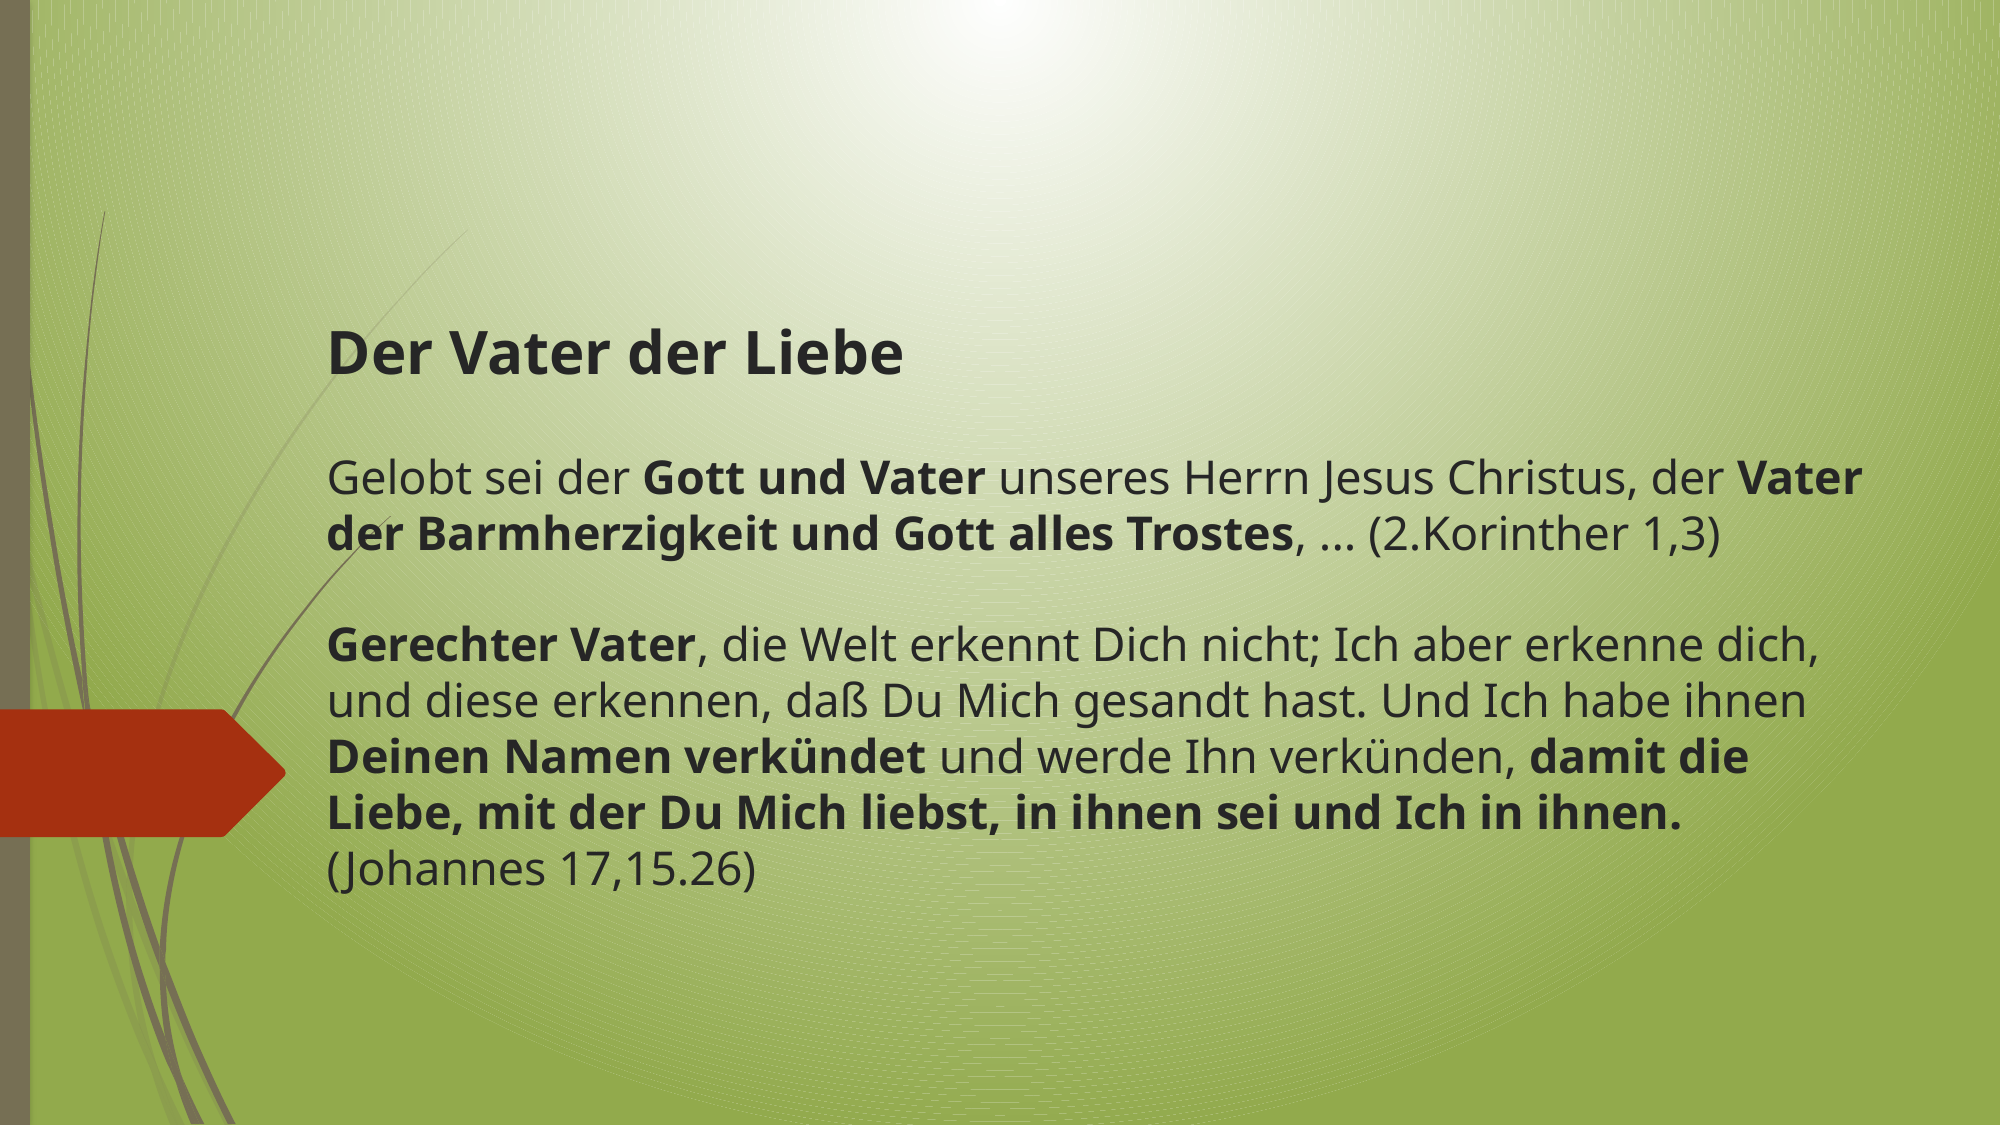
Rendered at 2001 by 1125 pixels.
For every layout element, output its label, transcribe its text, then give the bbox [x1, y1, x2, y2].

title Der Vater der Liebe Gelobt sei der Gott und Vater unseres Herrn Jesus Christus, der Vater der Barmherzigkeit und Gott alles Trostes, ... (2.Korinther 1,3) Gerechter Vater, die Welt erkennt Dich nicht; Ich aber erkenne dich, und diese erkennen, daß Du Mich gesandt hast. Und Ich habe ihnen Deinen Namen verkündet und werde Ihn verkünden, damit die Liebe, mit der Du Mich liebst, in ihnen sei und Ich in ihnen. (Johannes 17,15.26) [311, 155, 1899, 1014]
